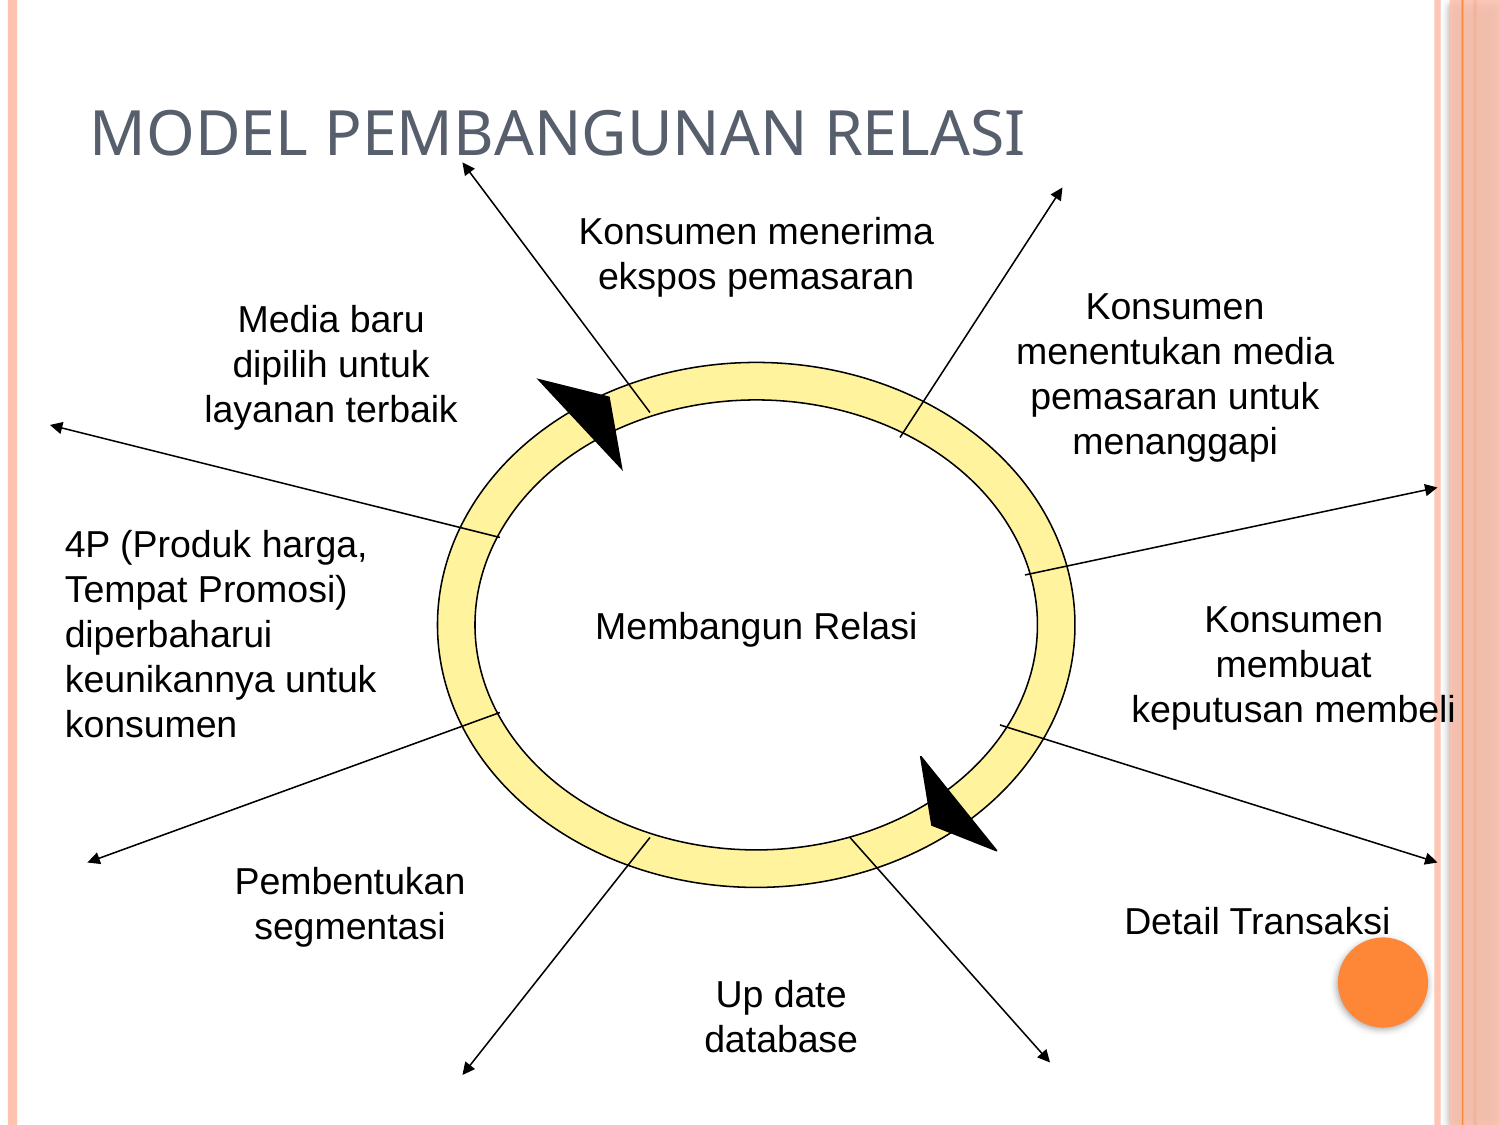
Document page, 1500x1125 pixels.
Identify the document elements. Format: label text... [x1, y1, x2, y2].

text_box 4P (Produk harga, Tempat Promosi) diperbaharui keunikannya untuk konsumen [49, 512, 413, 753]
text_box Konsumen membuat keputusan membeli [1112, 587, 1475, 738]
text_box Konsumen menentukan media pemasaran untuk menanggapi [987, 274, 1363, 470]
text_box [462, 898, 603, 1075]
text_box [462, 162, 601, 346]
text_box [436, 349, 1076, 888]
text_box [1082, 484, 1438, 563]
text_box [959, 187, 1063, 346]
text_box [87, 737, 431, 865]
text_box Pembentukan segmentasi [212, 849, 488, 955]
text_box Konsumen menerima ekspos pemasaran [549, 199, 963, 305]
text_box Media baru dipilih untuk layanan terbaik [187, 287, 475, 438]
title Model pembangunan relasi [75, 0, 1425, 175]
text_box [903, 898, 1051, 1063]
text_box [49, 421, 431, 521]
text_box [1082, 750, 1438, 865]
text_box Detail Transaksi [1100, 889, 1425, 950]
text_box Up date database [662, 962, 900, 1068]
